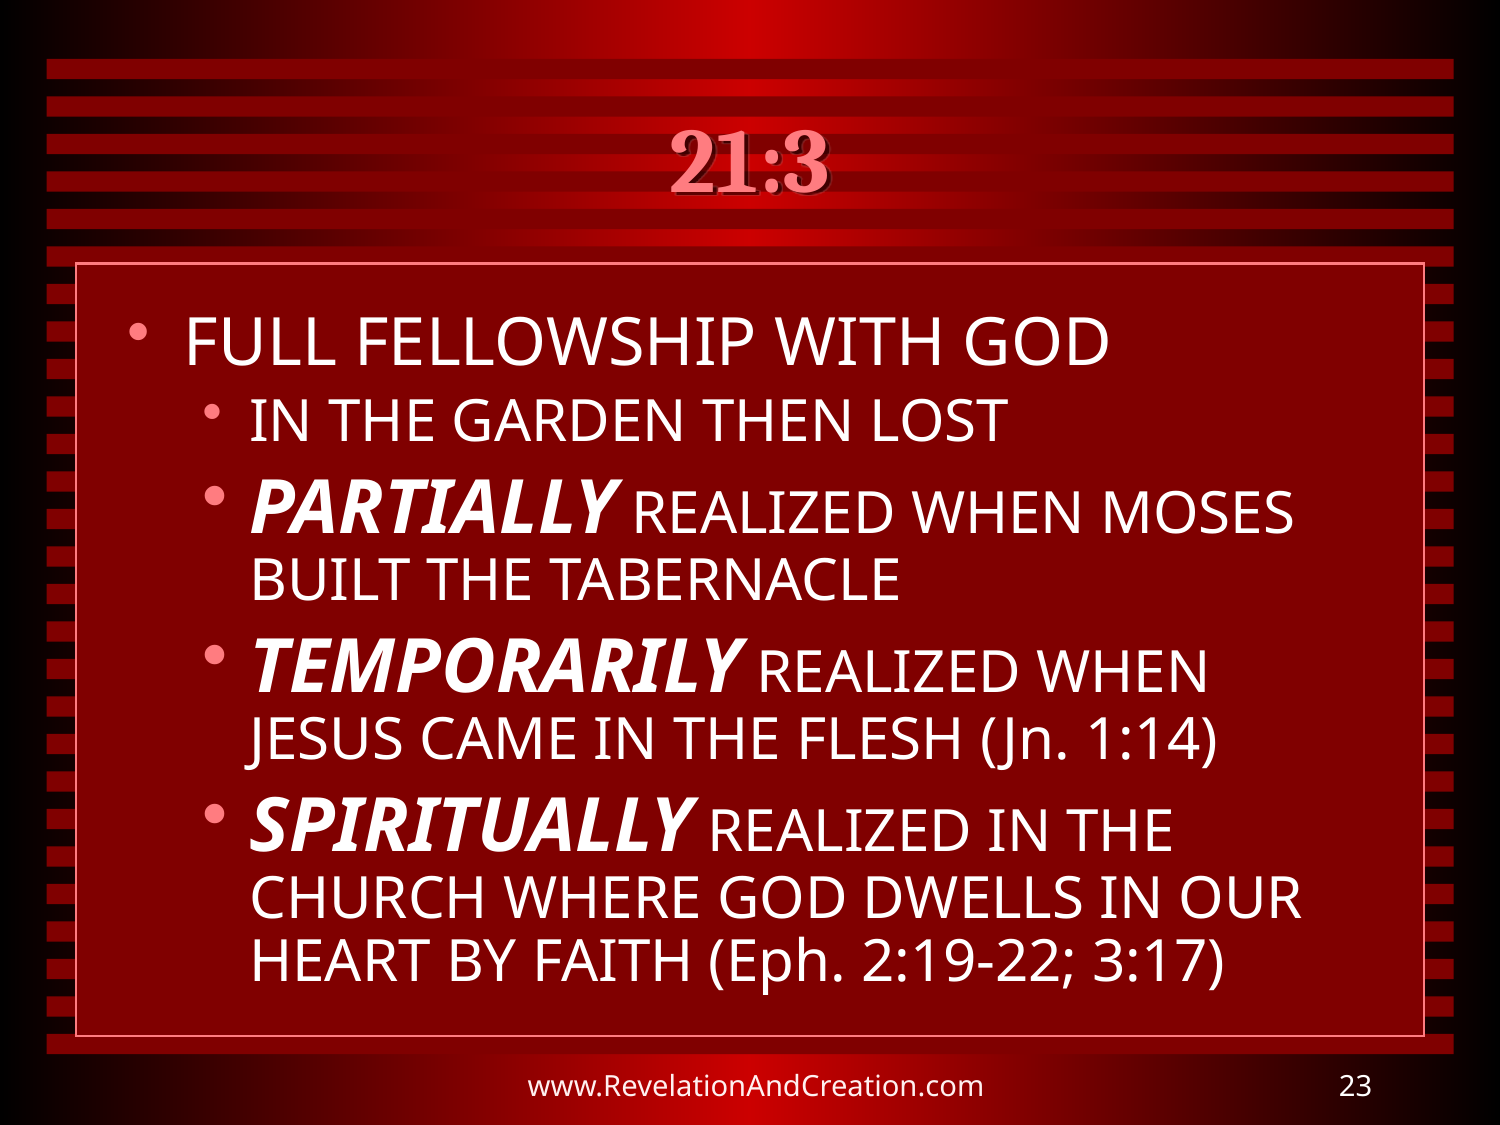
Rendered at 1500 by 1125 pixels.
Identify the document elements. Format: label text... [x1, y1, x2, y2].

title 21:3 [112, 62, 1388, 251]
footer www.RevelationAndCreation.com [474, 1049, 1038, 1125]
list FULL FELLOWSHIP WITH GOD IN THE GARDEN THEN LOST PARTIALLY REALIZED WHEN MOSES BUILT THE TABERNACLE TEMPORARILY REALIZED WHEN JESUS CAME IN THE FLESH (Jn. 1:14) SPIRITUALLY REALIZED IN THE CHURCH WHERE GOD DWELLS IN OUR HEART BY FAITH (Eph. 2:19-22; 3:17) [111, 299, 1388, 1038]
slide_number 23 [1074, 1049, 1388, 1125]
